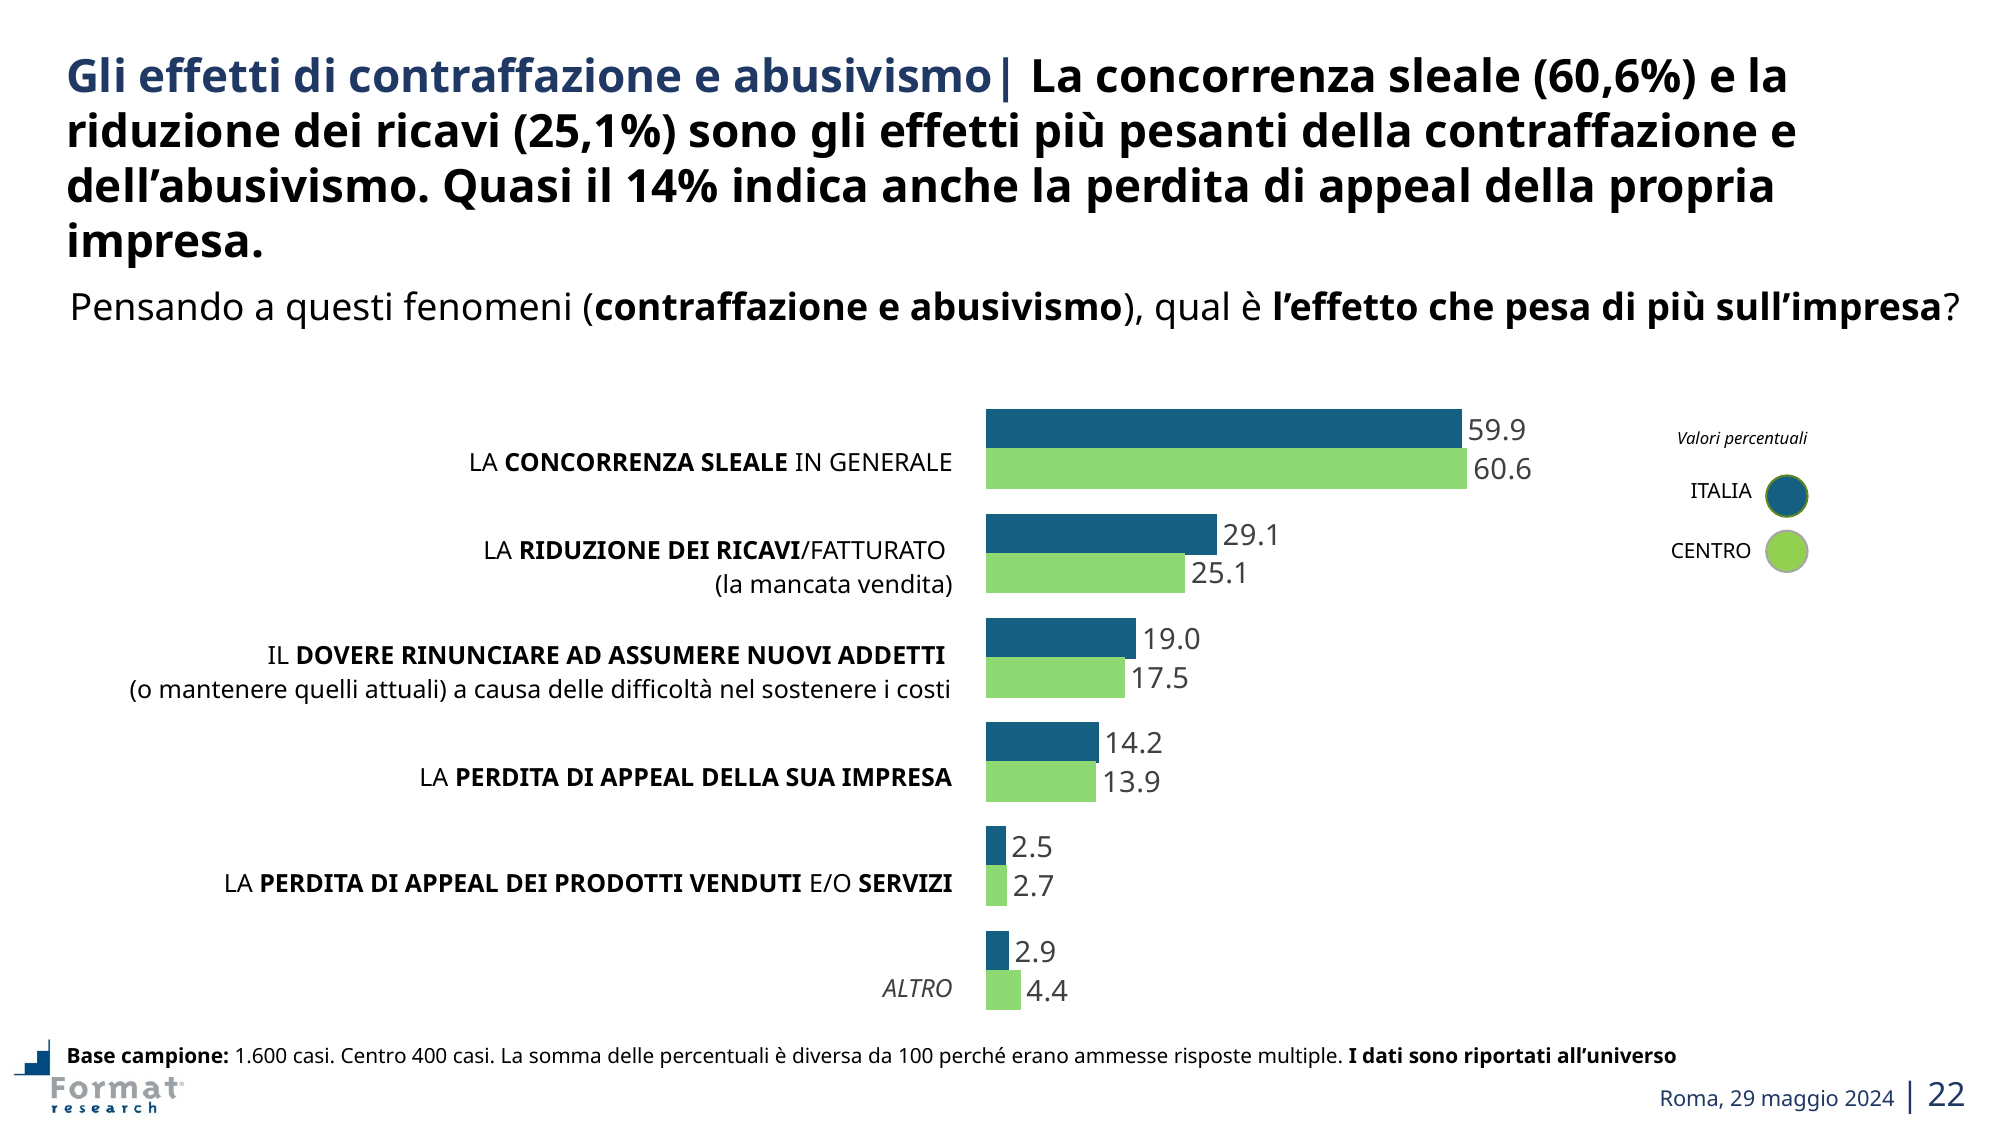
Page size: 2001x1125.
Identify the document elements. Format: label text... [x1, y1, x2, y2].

text_box Gli effetti di contraffazione e abusivismo| La concorrenza sleale (60,6%) e la riduzione dei ricavi (25,1%) sono gli effetti più pesanti della contraffazione e dell’abusivismo. Quasi il 14% indica anche la perdita di appeal della propria impresa. [54, 40, 1993, 273]
table_cell IL DOVERE RINUNCIARE AD ASSUMERE NUOVI ADDETTI (o mantenere quelli attuali) a causa delle difficoltà nel sostenere i costi [68, 619, 900, 724]
table_cell LA RIDUZIONE DEI RICAVI/FATTURATO (la mancata vendita) [68, 513, 900, 619]
table_cell ALTRO [68, 934, 900, 1035]
table_cell LA PERDITA DI APPEAL DEI PRODOTTI VENDUTI E/O SERVIZI [68, 829, 900, 934]
text_box Base campione: 1.600 casi. Centro 400 casi. La somma delle percentuali è diversa da 100 perché erano ammesse risposte multiple. I dati sono riportati all’universo [54, 1035, 900, 1076]
text_box Pensando a questi fenomeni (contraffazione e abusivismo), qual è l’effetto che pesa di più sull’impresa? [54, 275, 2000, 335]
table_cell LA PERDITA DI APPEAL DELLA SUA IMPRESA [68, 724, 900, 829]
picture [3, 1030, 194, 1121]
chart [905, 335, 1957, 1085]
table_header LA CONCORRENZA SLEALE IN GENERALE [68, 408, 900, 513]
